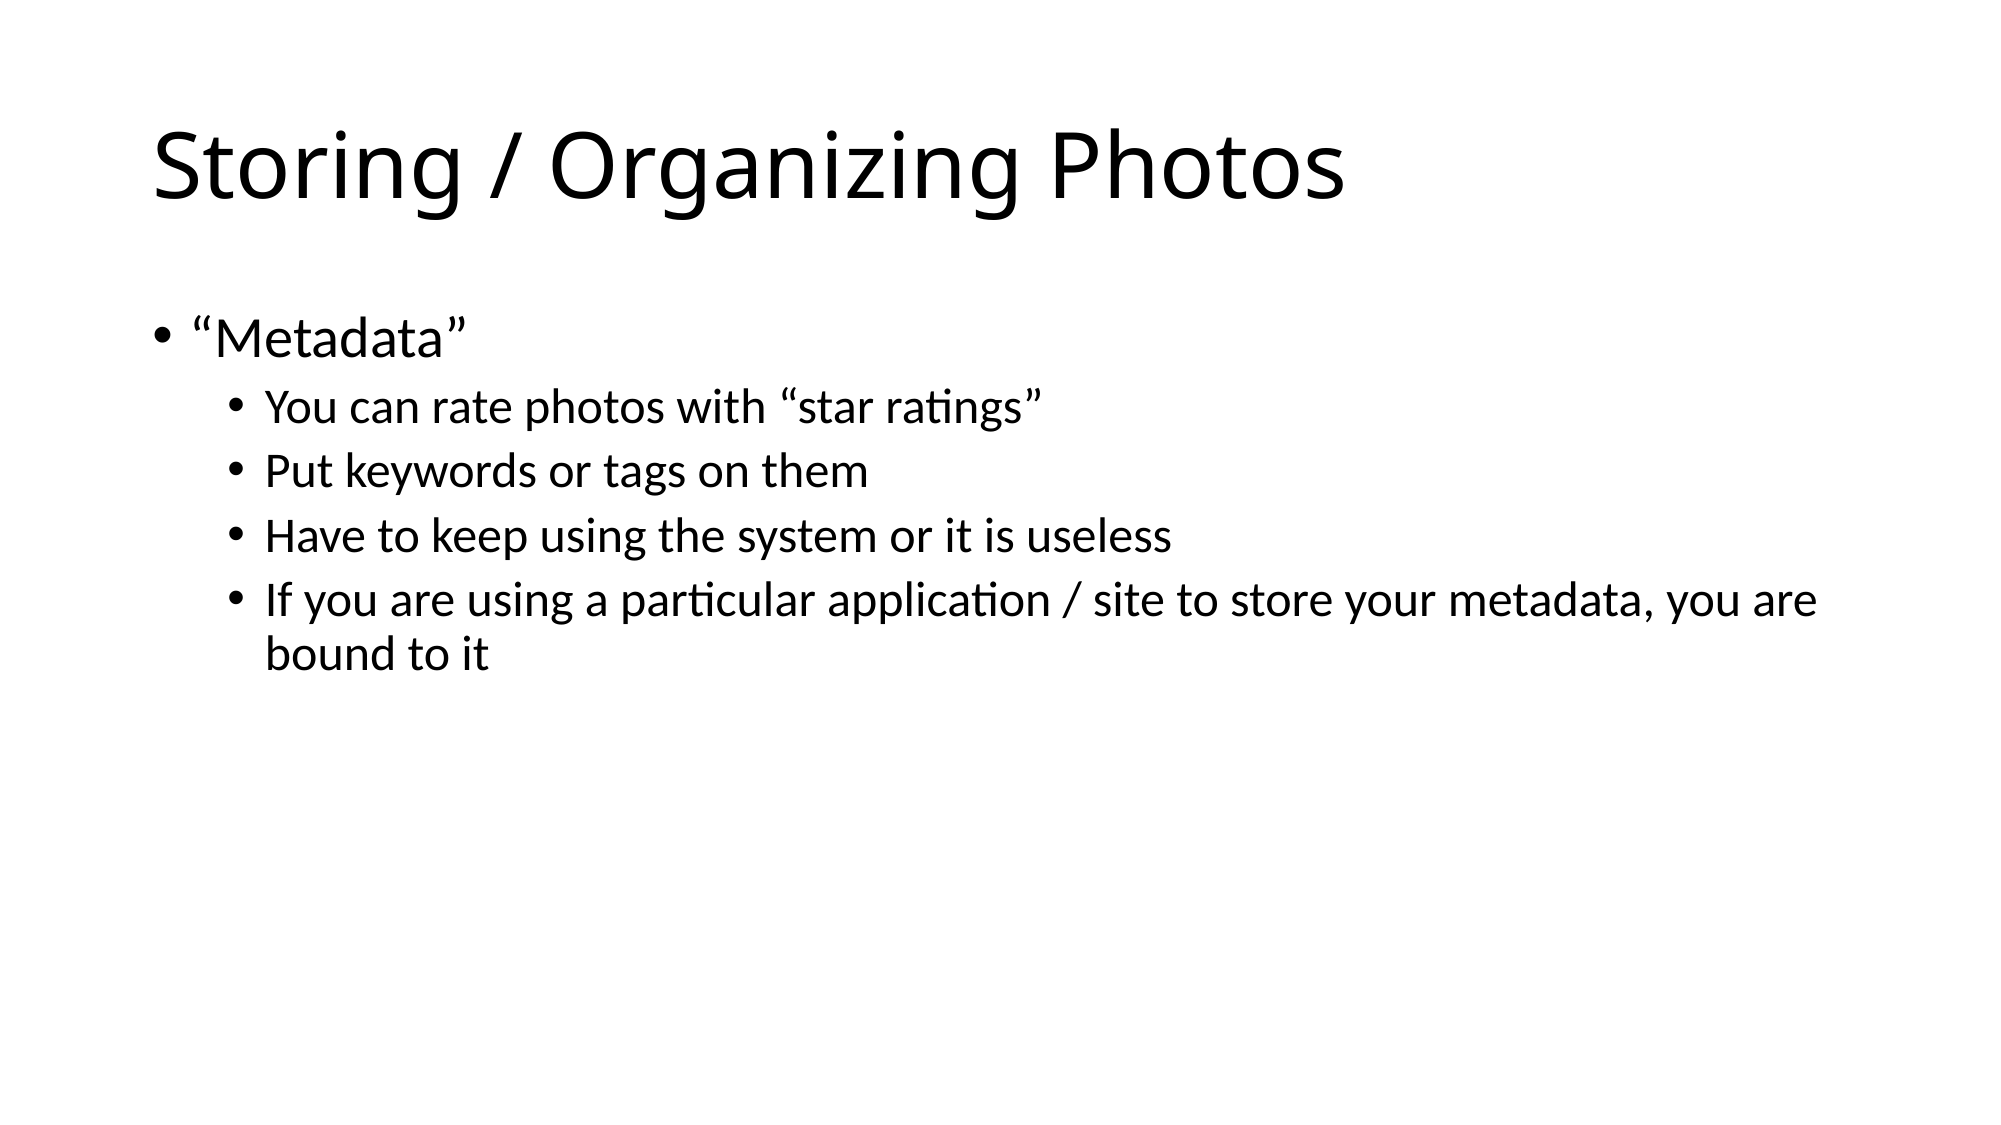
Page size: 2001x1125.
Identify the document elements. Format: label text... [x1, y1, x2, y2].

title Storing / Organizing Photos [137, 59, 1863, 278]
list “Metadata” You can rate photos with “star ratings” Put keywords or tags on them Have to keep using the system or it is useless If you are using a particular application / site to store your metadata, you are bound to it [137, 299, 1863, 1014]
